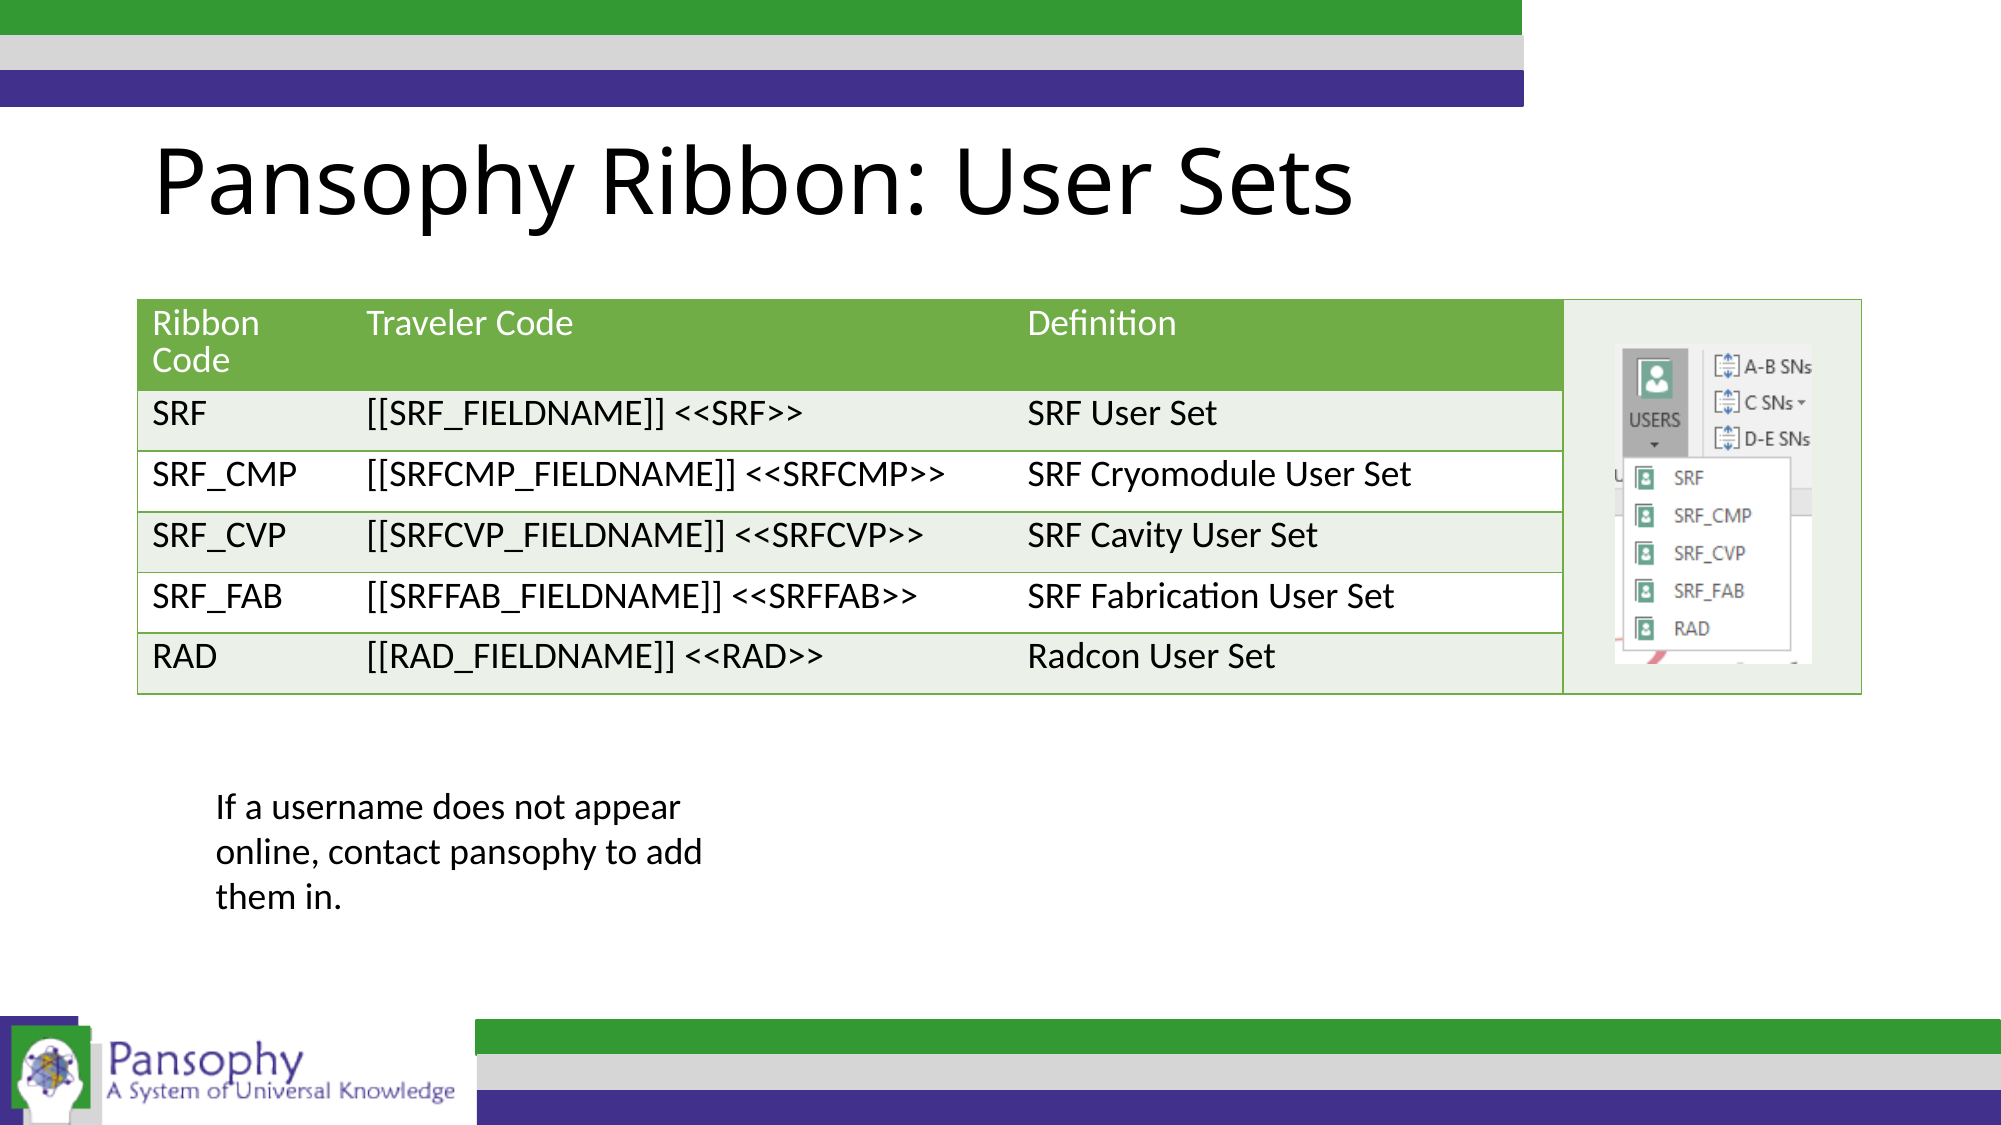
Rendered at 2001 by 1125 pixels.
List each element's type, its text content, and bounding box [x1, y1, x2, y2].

table_cell SRF_FAB [138, 573, 351, 632]
table_cell [[SRFFAB_FIELDNAME]] <<SRFFAB>> [351, 573, 1012, 632]
table_cell SRF User Set [1012, 391, 1562, 450]
table_header Definition [1012, 300, 1562, 389]
table_cell SRF_CMP [138, 452, 351, 511]
table_cell [[SRFCVP_FIELDNAME]] <<SRFCVP>> [351, 513, 1012, 572]
table_cell SRF_CVP [138, 513, 351, 572]
table_cell SRF Cavity User Set [1012, 513, 1562, 572]
table_cell SRF [138, 391, 351, 450]
table_header [1564, 300, 1861, 693]
table_cell Radcon User Set [1012, 634, 1562, 693]
table_cell SRF Cryomodule User Set [1012, 452, 1562, 511]
table_cell [[SRF_FIELDNAME]] <<SRF>> [351, 391, 1012, 450]
table_cell RAD [138, 634, 351, 693]
picture [1615, 344, 1812, 664]
table_header Traveler Code [351, 300, 1012, 389]
table_header Ribbon Code [138, 300, 351, 389]
title Pansophy Ribbon: User Sets [137, 128, 1863, 278]
text_box If a username does not appear online, contact pansophy to add them in. [200, 774, 753, 925]
picture [0, 1016, 459, 1125]
table_cell SRF Fabrication User Set [1012, 573, 1562, 632]
table_cell [[RAD_FIELDNAME]] <<RAD>> [351, 634, 1012, 693]
table_cell [[SRFCMP_FIELDNAME]] <<SRFCMP>> [351, 452, 1012, 511]
